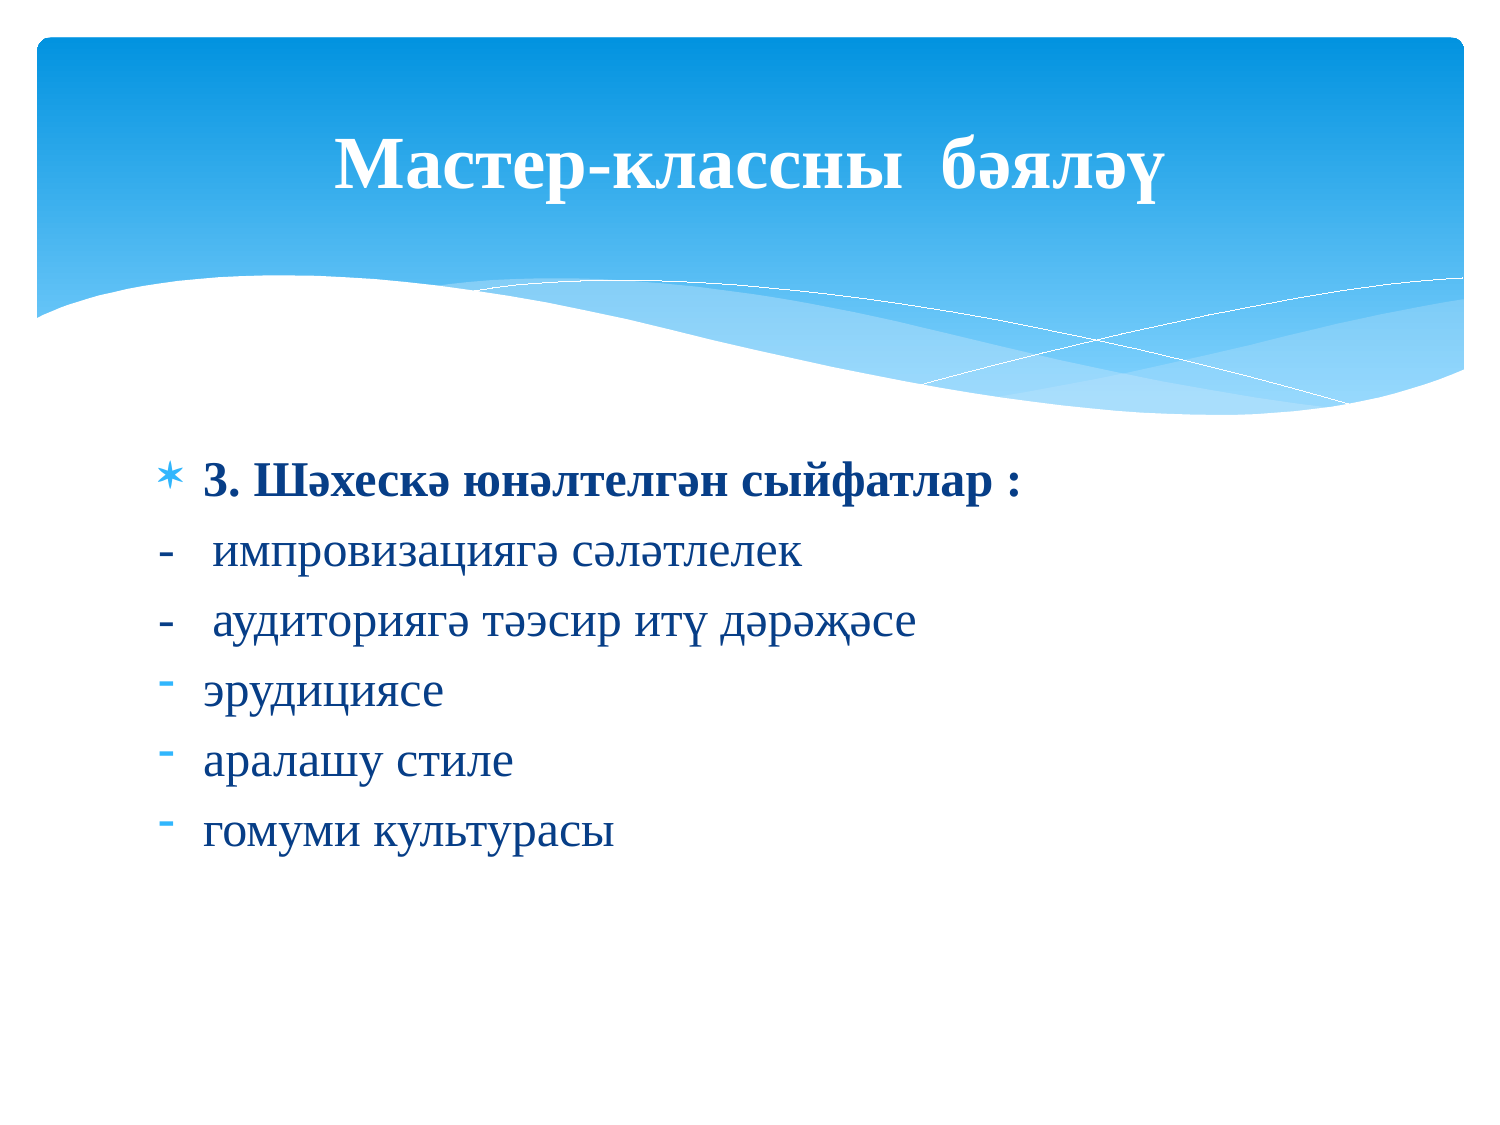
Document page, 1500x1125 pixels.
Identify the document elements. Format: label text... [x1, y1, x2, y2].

title Мастер-классны бәяләү [75, 55, 1425, 261]
list 3. Шәхескә юнәлтелгән сыйфатлар : - импровизациягә сәләтлелек - аудиториягә тәэсир итү дәрәҗәсе эрудициясе аралашу стиле гомуми культурасы [143, 438, 1359, 1005]
